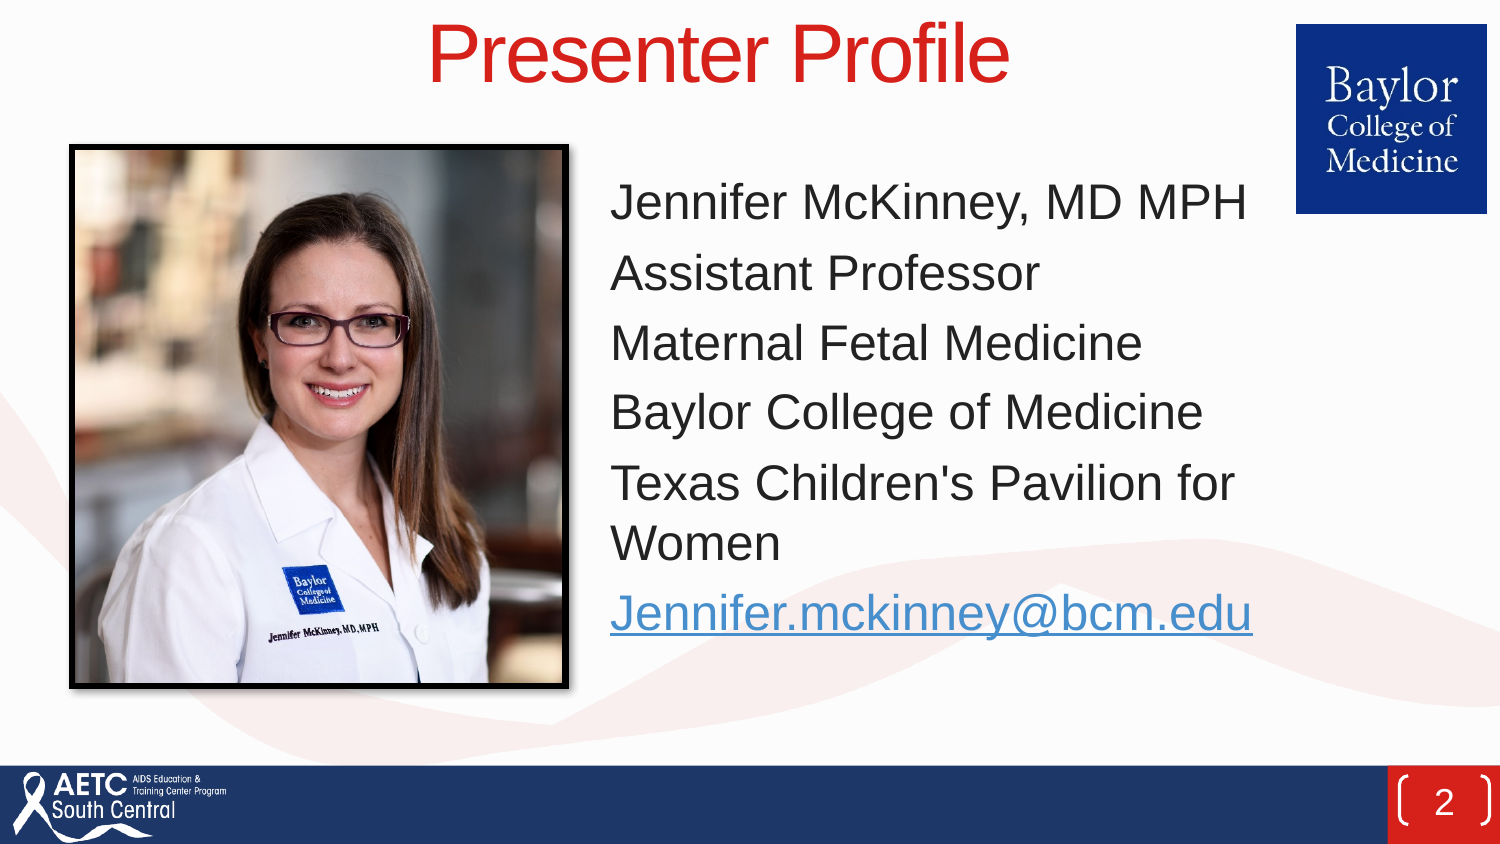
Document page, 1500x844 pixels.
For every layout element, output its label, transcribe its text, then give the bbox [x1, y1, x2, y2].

slide_number 2 [1397, 774, 1492, 827]
picture [12, 770, 227, 844]
list Jennifer McKinney, MD MPH Assistant Professor Maternal Fetal Medicine Baylor College of Medicine Texas Children's Pavilion for Women Jennifer.mckinney@bcm.edu [595, 162, 1404, 417]
picture [74, 149, 563, 684]
picture [1296, 23, 1487, 215]
title Presenter Profile [37, 0, 1402, 120]
